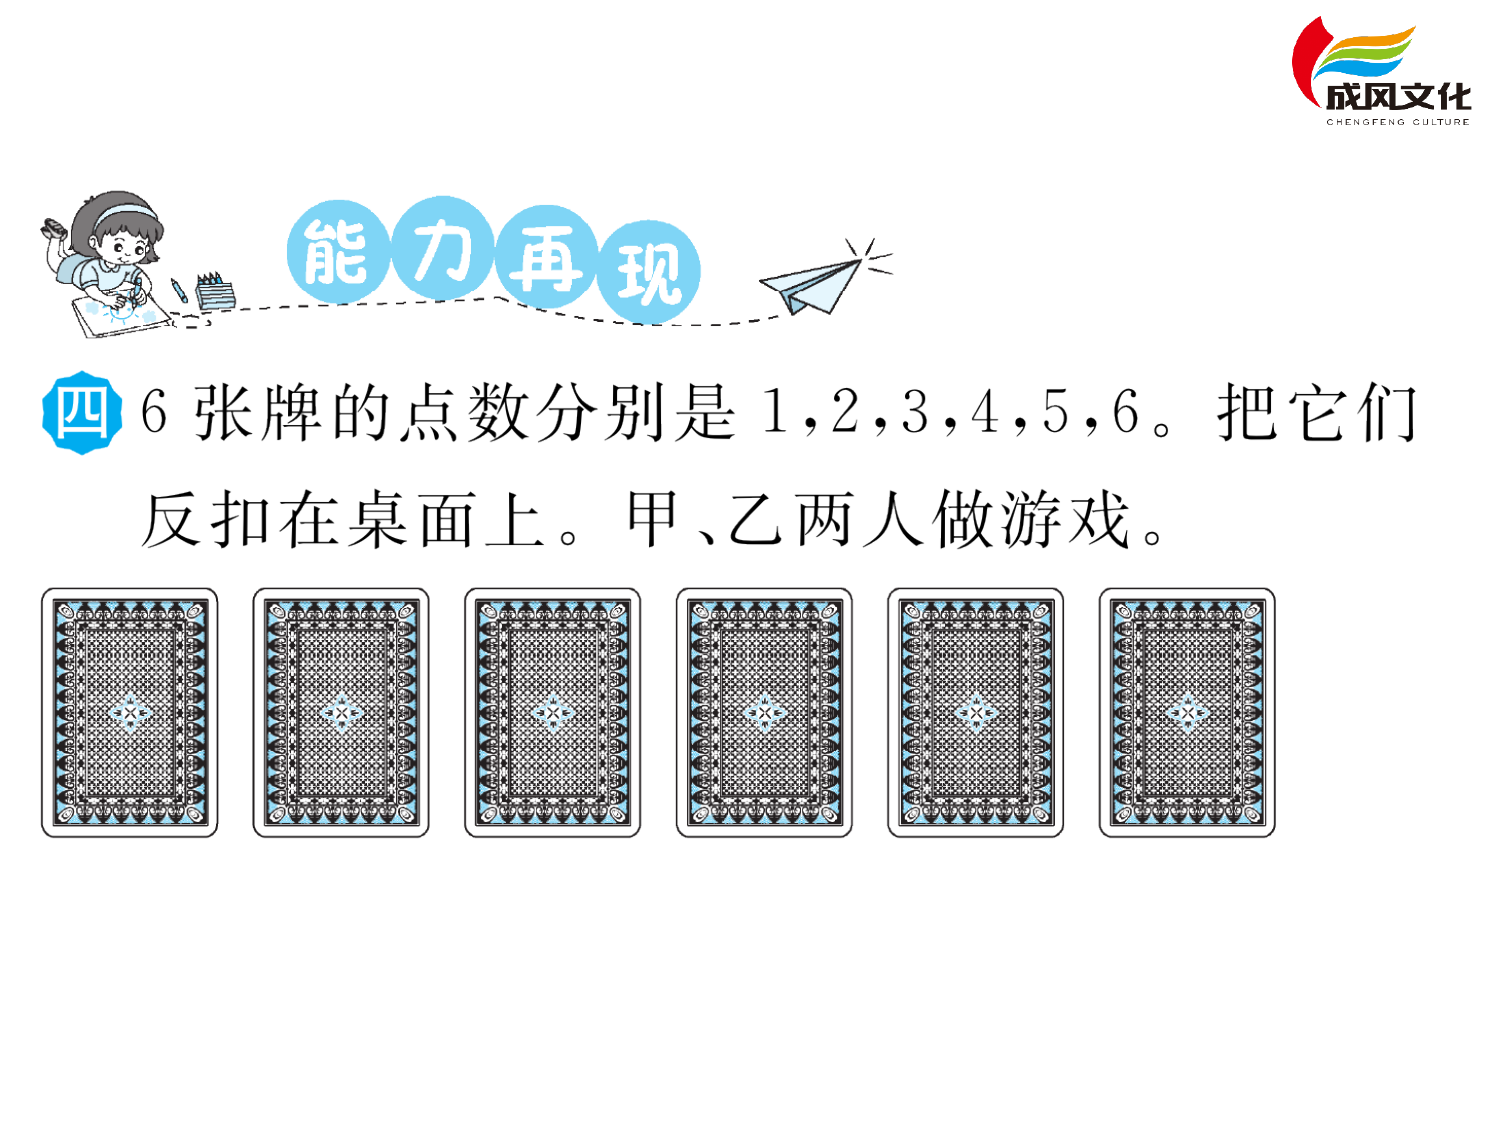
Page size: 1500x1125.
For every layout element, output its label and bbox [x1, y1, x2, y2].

picture [1281, 0, 1489, 136]
picture [35, 176, 1453, 859]
